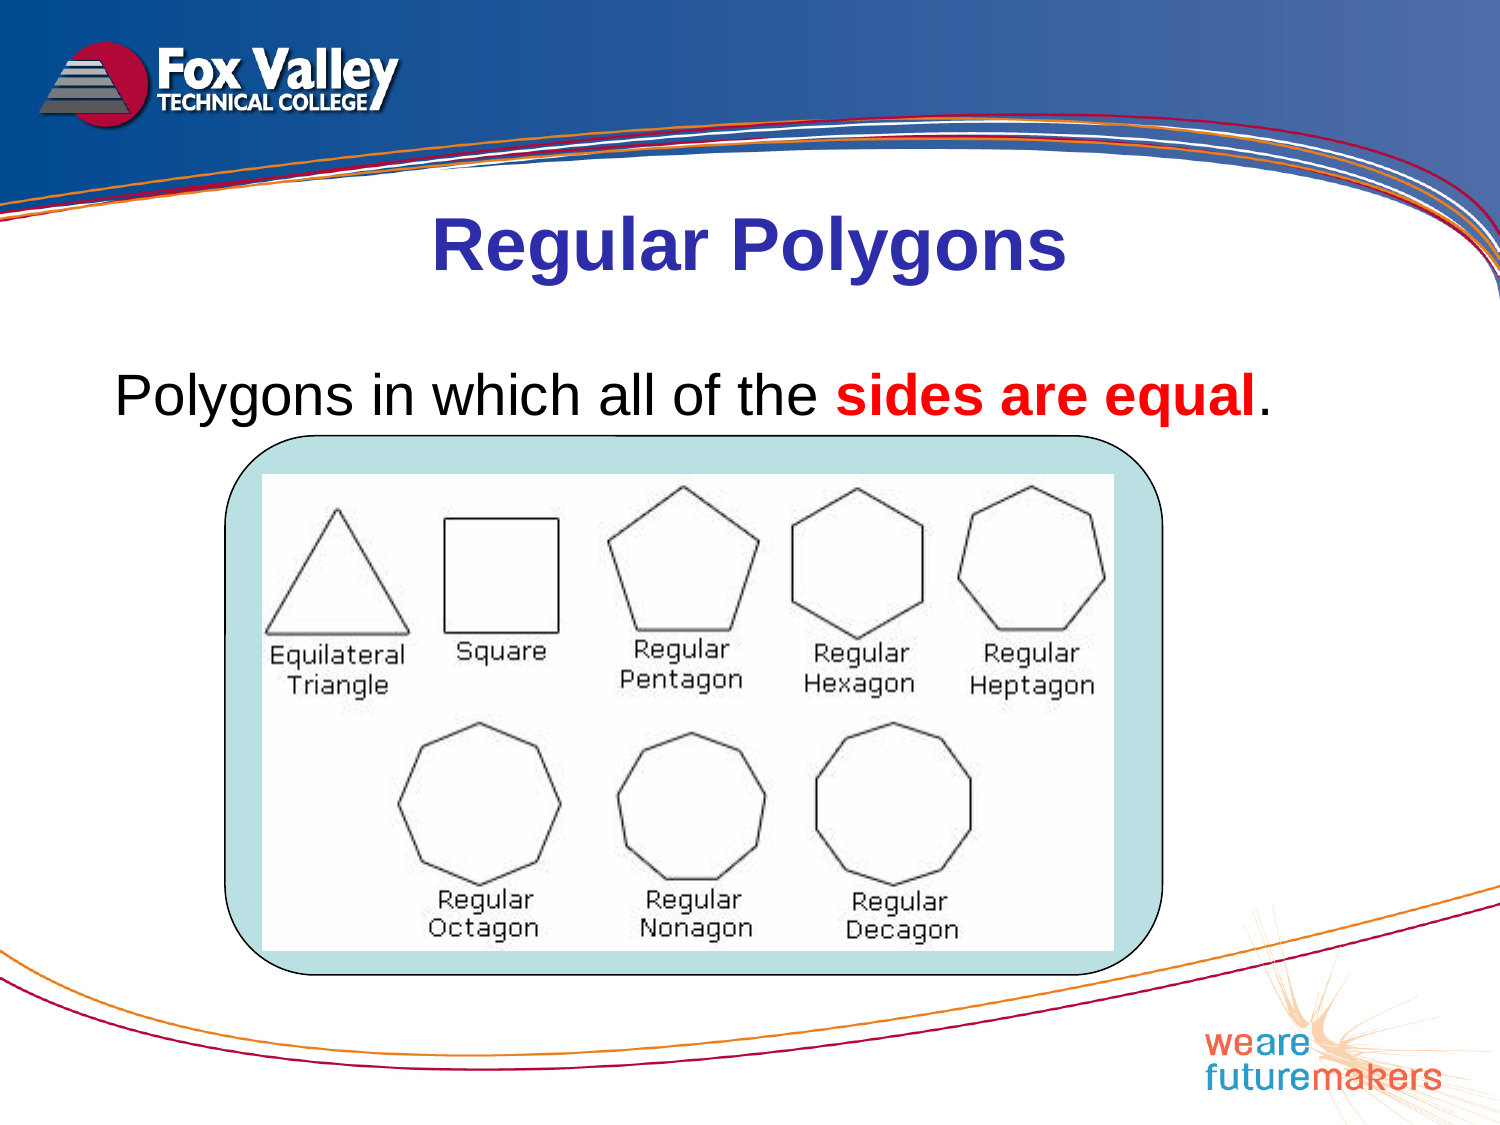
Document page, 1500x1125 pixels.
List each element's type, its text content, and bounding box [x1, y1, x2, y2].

text_box Regular Polygons [416, 187, 1084, 293]
text_box Polygons in which all of the sides are equal. [99, 350, 1400, 435]
text_box [224, 435, 1163, 975]
picture [0, 0, 1500, 1125]
